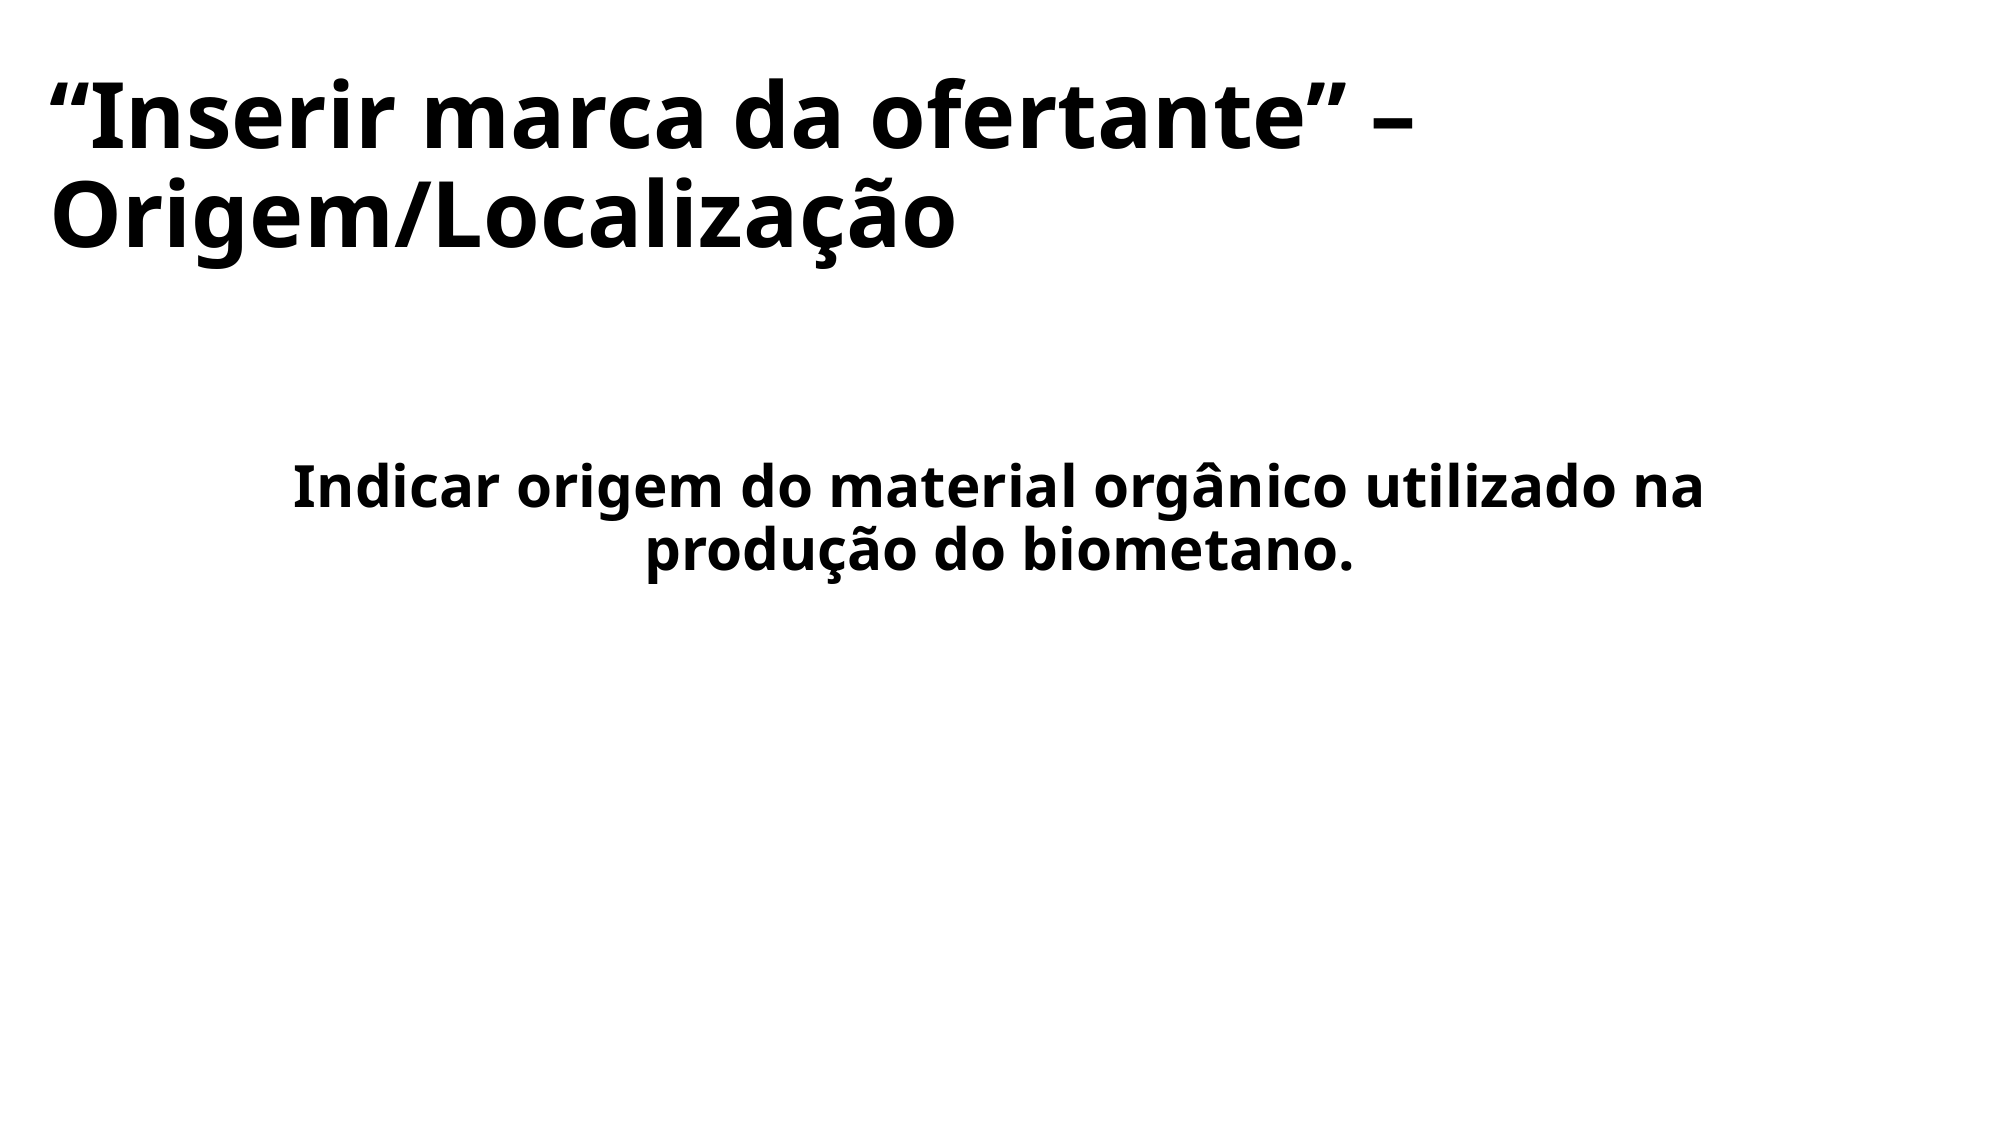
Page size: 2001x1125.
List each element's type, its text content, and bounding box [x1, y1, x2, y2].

list Indicar origem do material orgânico utilizado na produção do biometano. [137, 449, 1863, 617]
title “Inserir marca da ofertante” – Origem/Localização [34, 59, 1977, 278]
